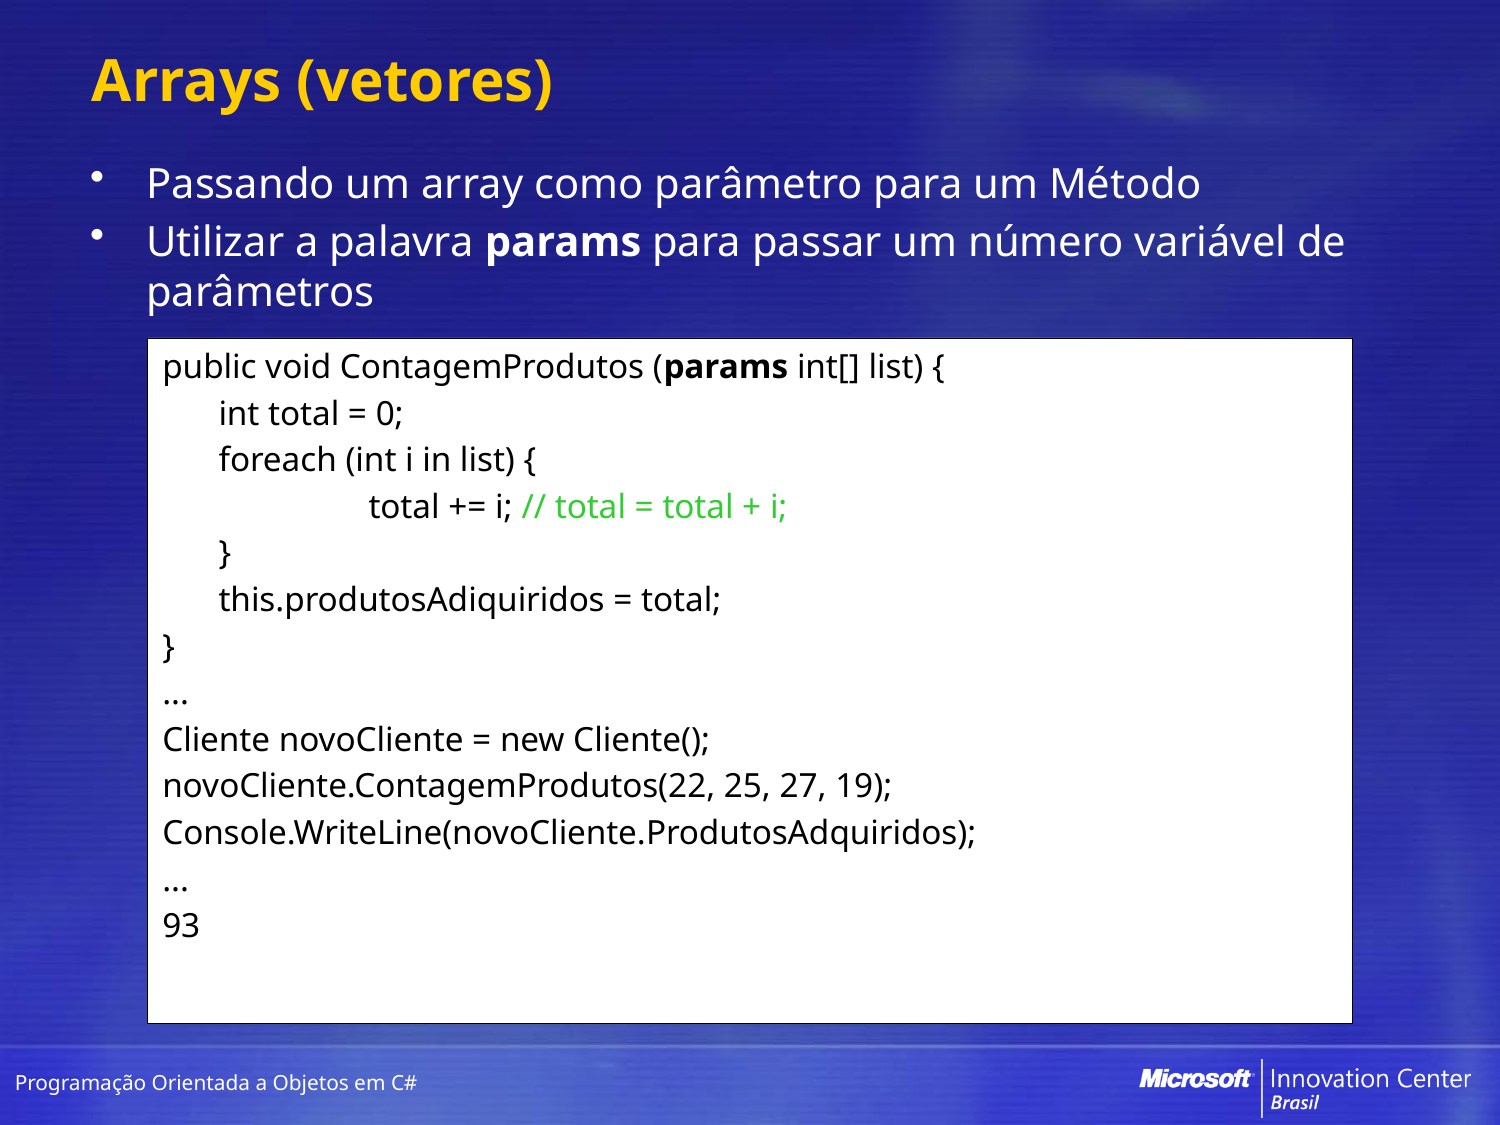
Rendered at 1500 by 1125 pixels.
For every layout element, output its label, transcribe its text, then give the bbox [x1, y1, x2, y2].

picture [0, 0, 1500, 1125]
list Passando um array como parâmetro para um Método Utilizar a palavra params para passar um número variável de parâmetros [74, 148, 1426, 1036]
text_box public void ContagemProdutos (params int[] list) { int total = 0; foreach (int i in list) { total += i; // total = total + i; } this.produtosAdiquiridos = total; } ... Cliente novoCliente = new Cliente(); novoCliente.ContagemProdutos(22, 25, 27, 19); Console.WriteLine(novoCliente.ProdutosAdquiridos); ... 93 [147, 337, 1353, 1024]
title Arrays (vetores) [76, 18, 1428, 138]
